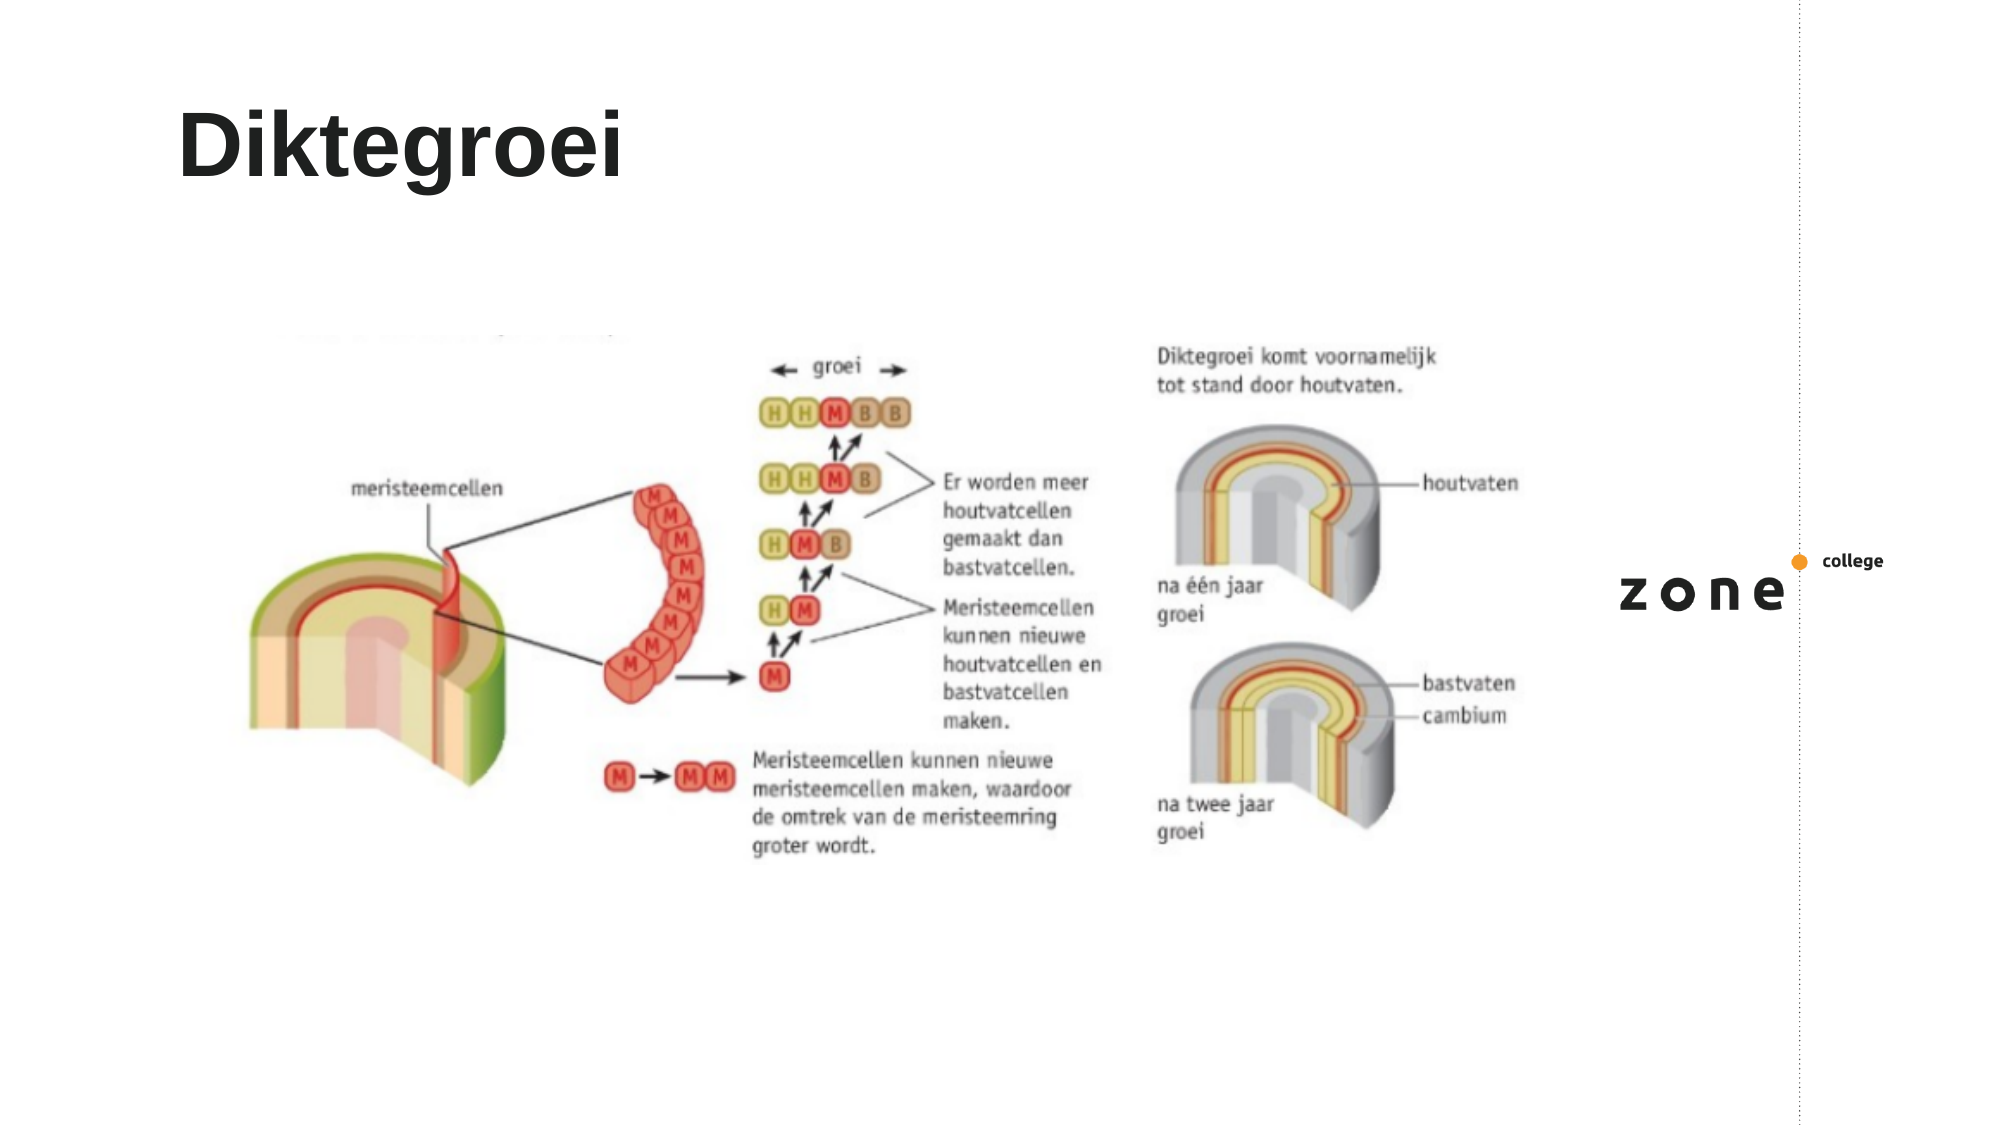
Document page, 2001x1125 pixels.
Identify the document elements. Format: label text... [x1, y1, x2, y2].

picture [1596, 0, 2001, 1125]
title Diktegroei [177, 97, 1471, 261]
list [191, 335, 1530, 866]
